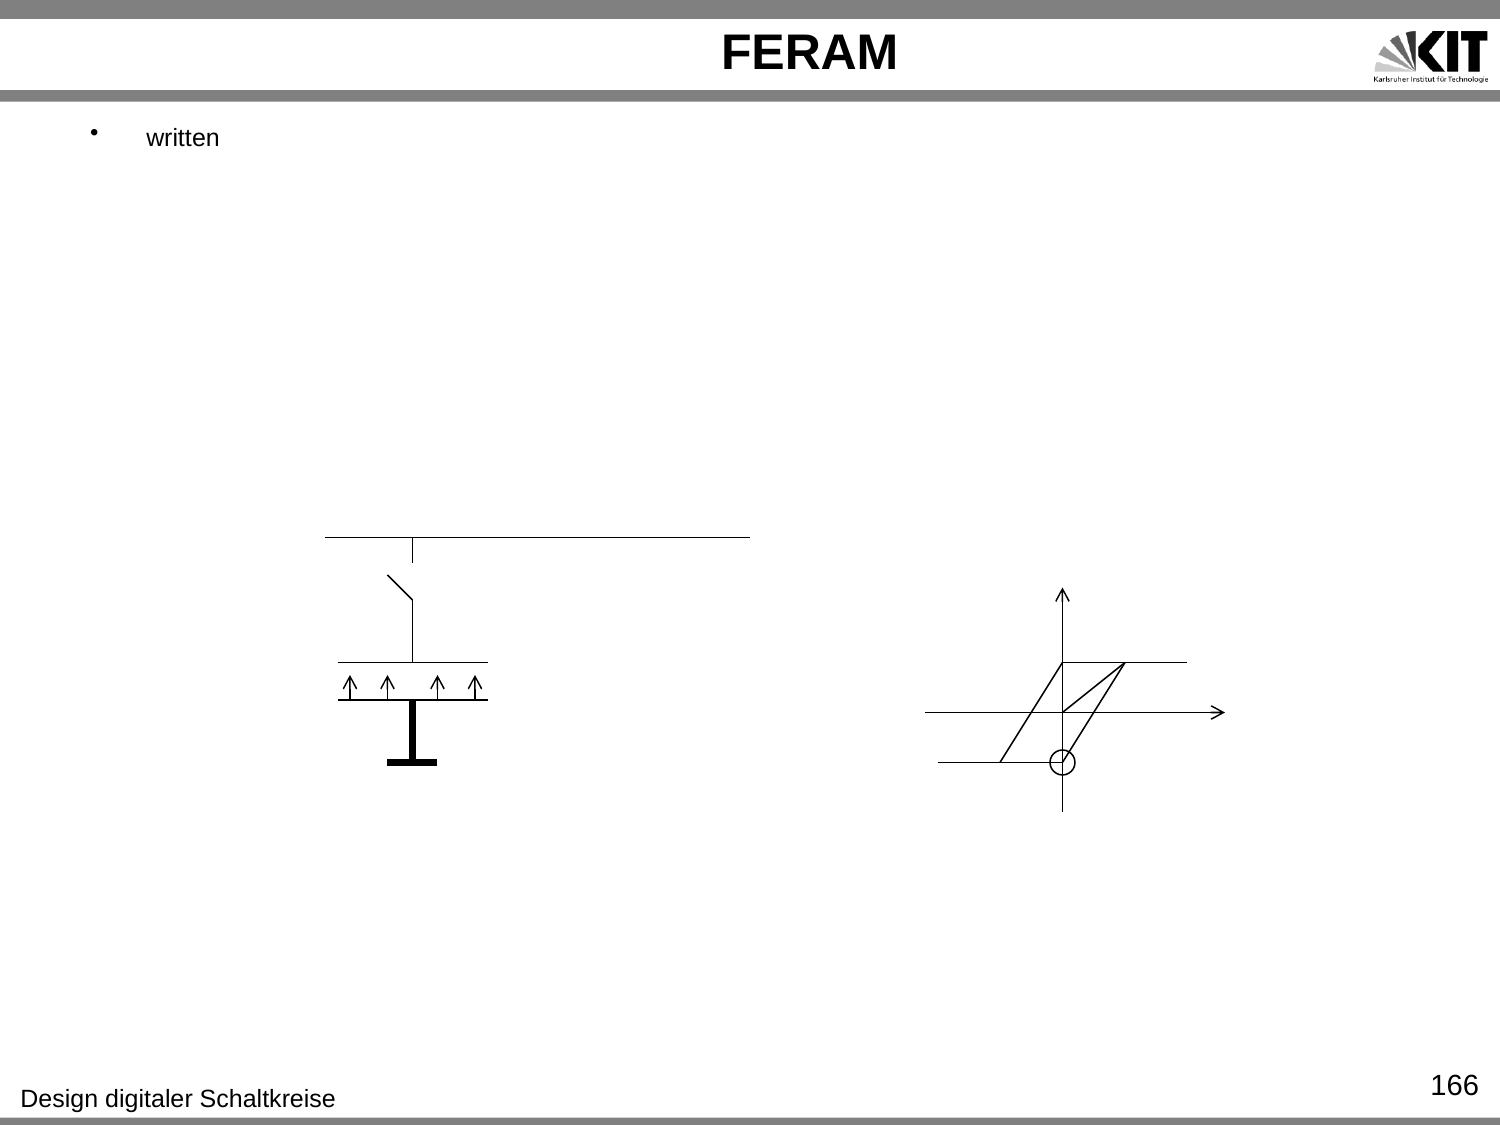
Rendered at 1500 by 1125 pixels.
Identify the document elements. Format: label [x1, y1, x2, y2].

list [75, 113, 1425, 213]
text_box [337, 574, 488, 663]
title [194, 21, 1425, 79]
text_box [324, 537, 751, 563]
text_box [337, 674, 488, 763]
picture [1374, 31, 1488, 83]
slide_number [1364, 1058, 1495, 1094]
text_box [924, 587, 1226, 813]
